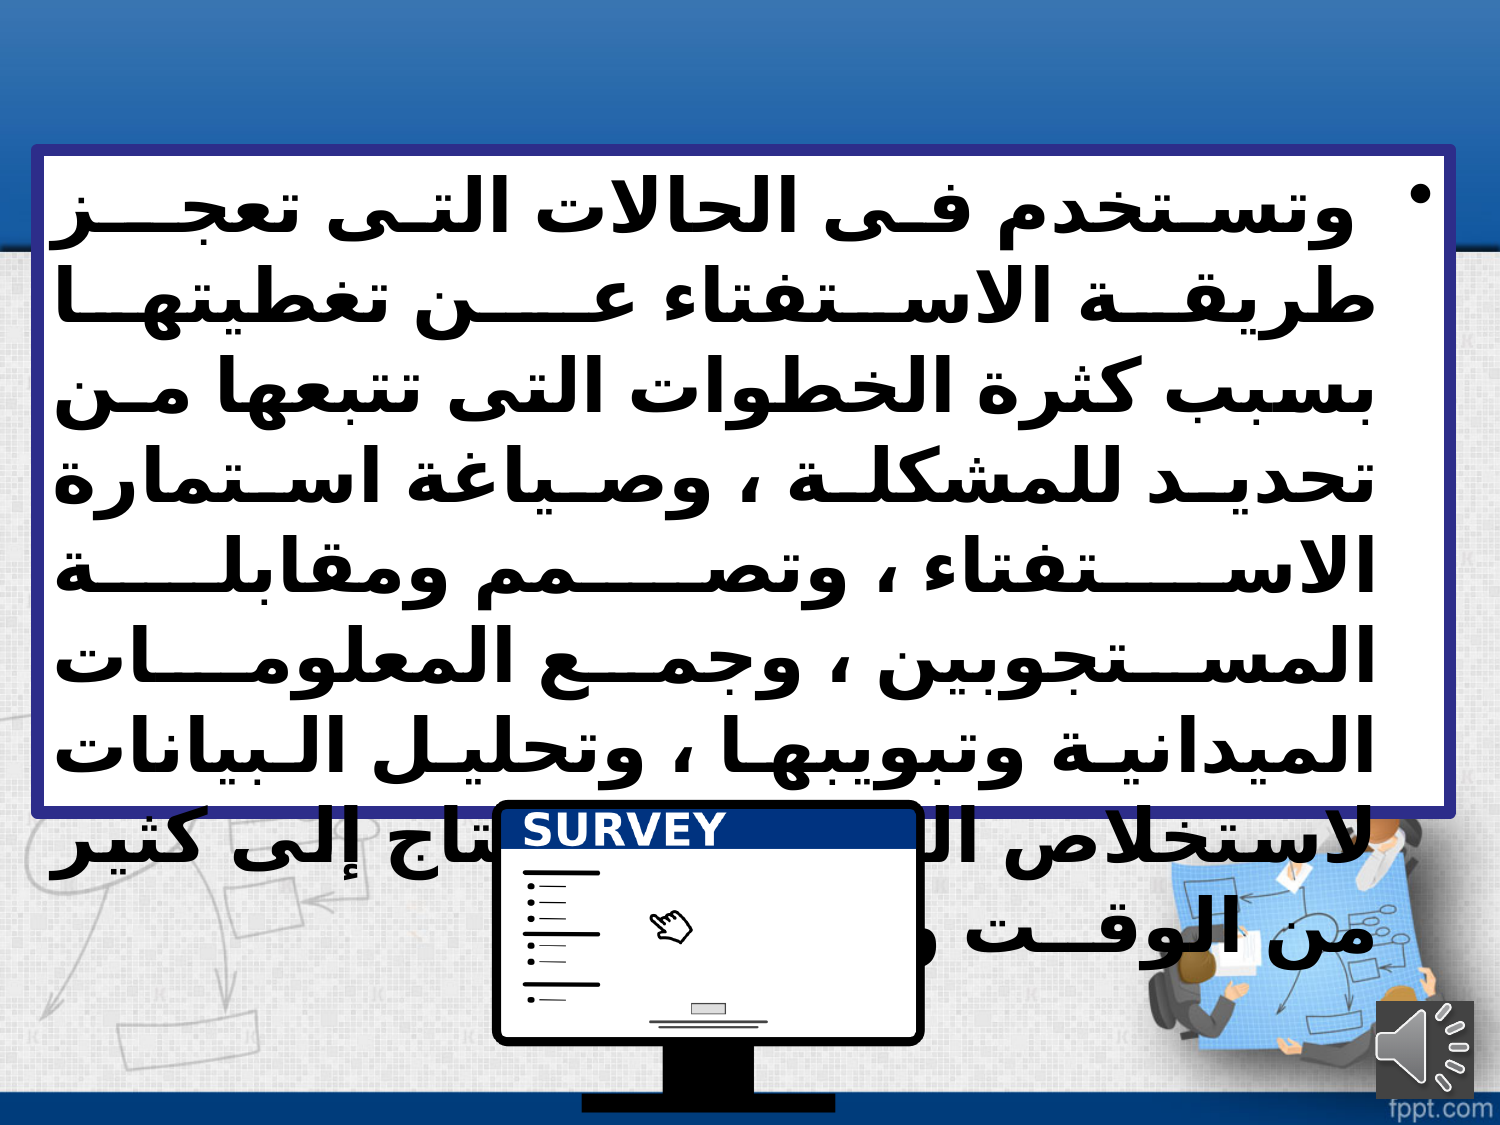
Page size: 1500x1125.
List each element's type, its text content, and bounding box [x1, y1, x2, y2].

picture [0, 0, 1500, 1125]
list وتستخدم فى الحالات التى تعجــز طريقة الاستفتاء عــن تغطيتها بسبب كثرة الخطوات التى تتبعها مـن تحديد للمشكلة ، وصياغة استمارة الاستفتاء ، وتصمم ومقابلة المستجوبين ، وجمع المعلومـات الميدانية وتبويبها ، وتحليل البيانات لاستخلاص النتائج مما يحتاج إلى كثير من الوقــت والجهــد. [35, 148, 1452, 815]
